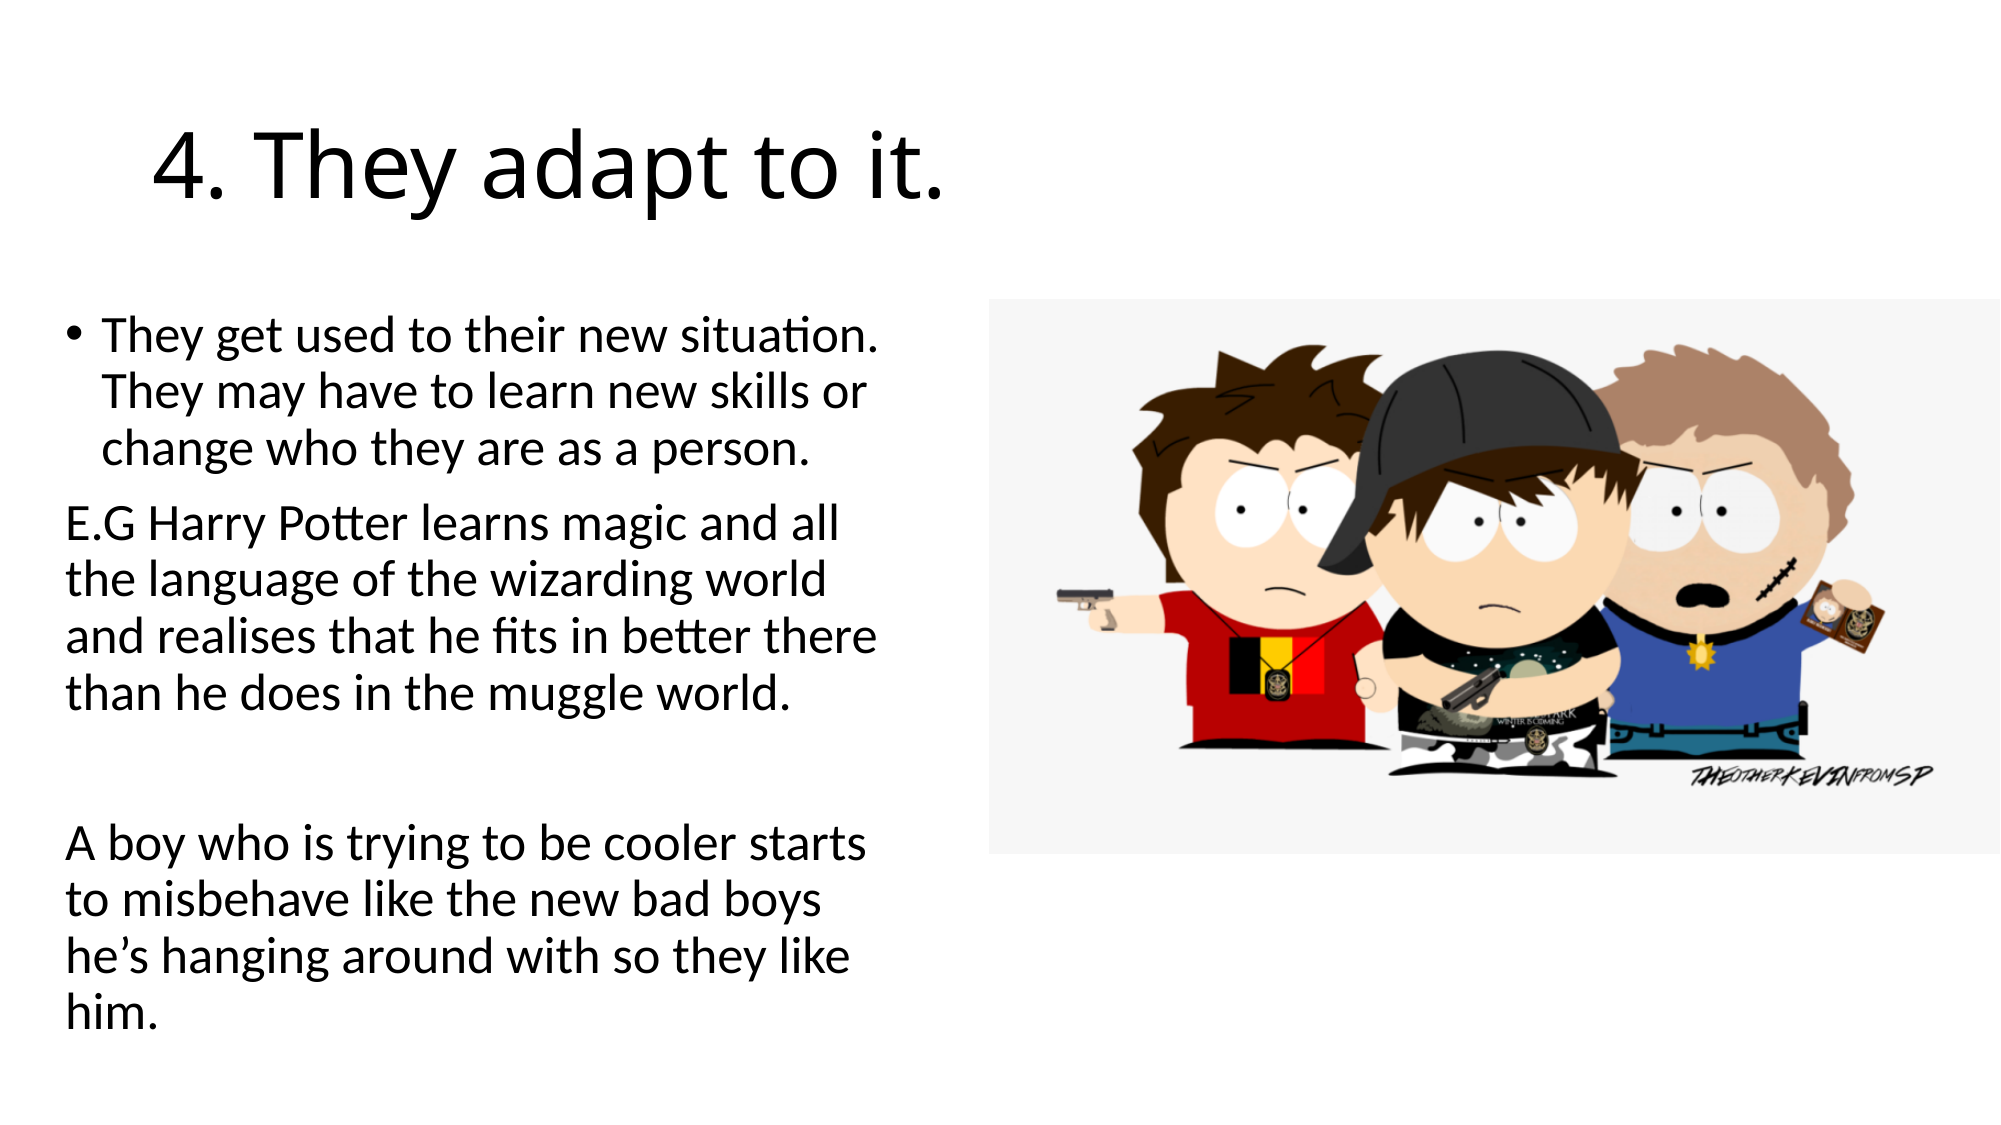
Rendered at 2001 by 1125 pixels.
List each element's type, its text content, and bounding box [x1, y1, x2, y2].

title 4. They adapt to it. [137, 59, 1863, 278]
picture [989, 299, 2000, 855]
list They get used to their new situation. They may have to learn new skills or change who they are as a person. E.G Harry Potter learns magic and all the language of the wizarding world and realises that he fits in better there than he does in the muggle world. A boy who is trying to be cooler starts to misbehave like the new bad boys he’s hanging around with so they like him. [50, 299, 905, 1083]
